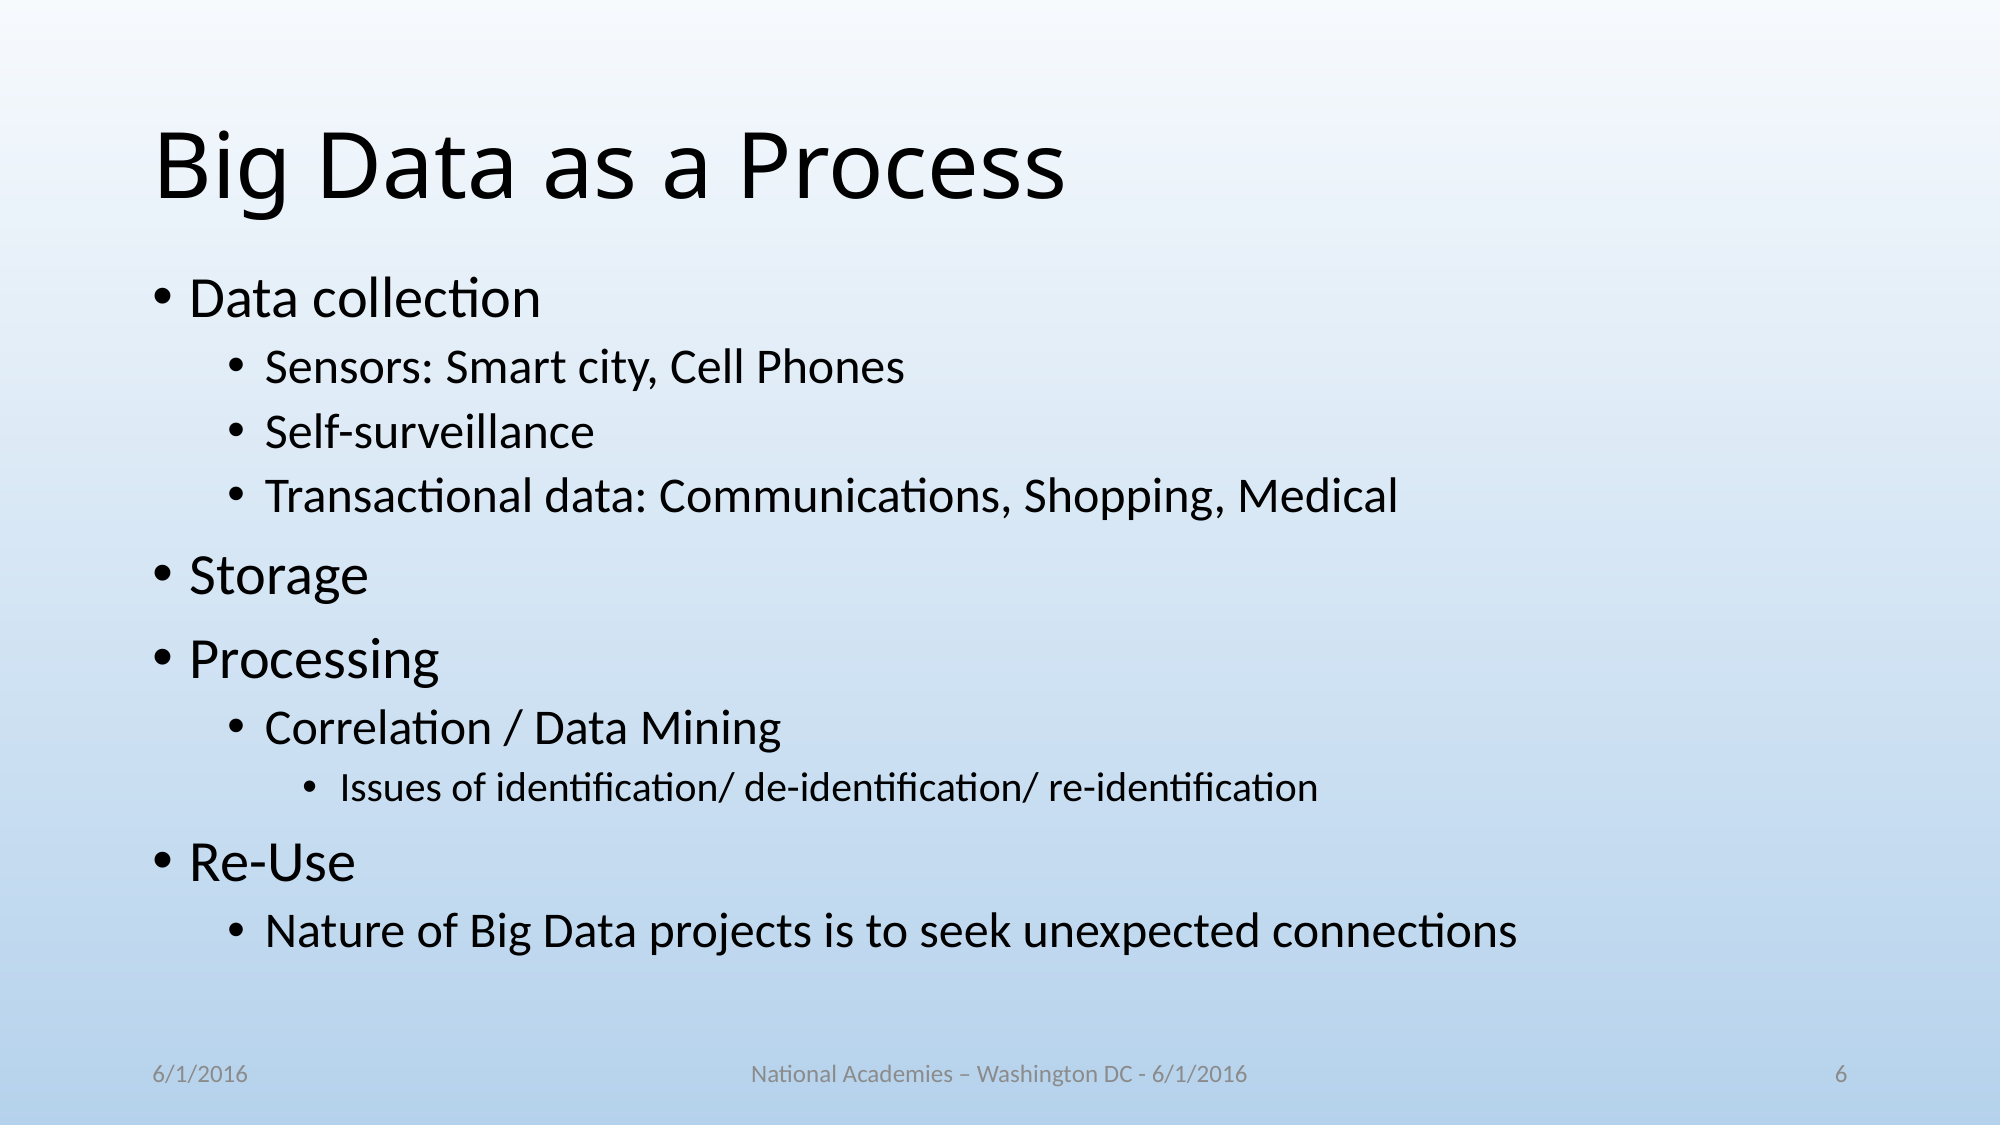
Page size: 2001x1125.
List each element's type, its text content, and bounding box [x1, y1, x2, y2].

title Big Data as a Process [137, 59, 1863, 260]
footer National Academies – Washington DC - 6/1/2016 [662, 1042, 1338, 1103]
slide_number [137, 1042, 588, 1103]
list Data collection Sensors: Smart city, Cell Phones Self-surveillance Transactional data: Communications, Shopping, Medical Storage Processing Correlation / Data Mining Issues of identification/ de-identification/ re-identification Re-Use Nature of Big Data projects is to seek unexpected connections [137, 260, 1863, 1014]
slide_number 6 [1412, 1042, 1863, 1103]
